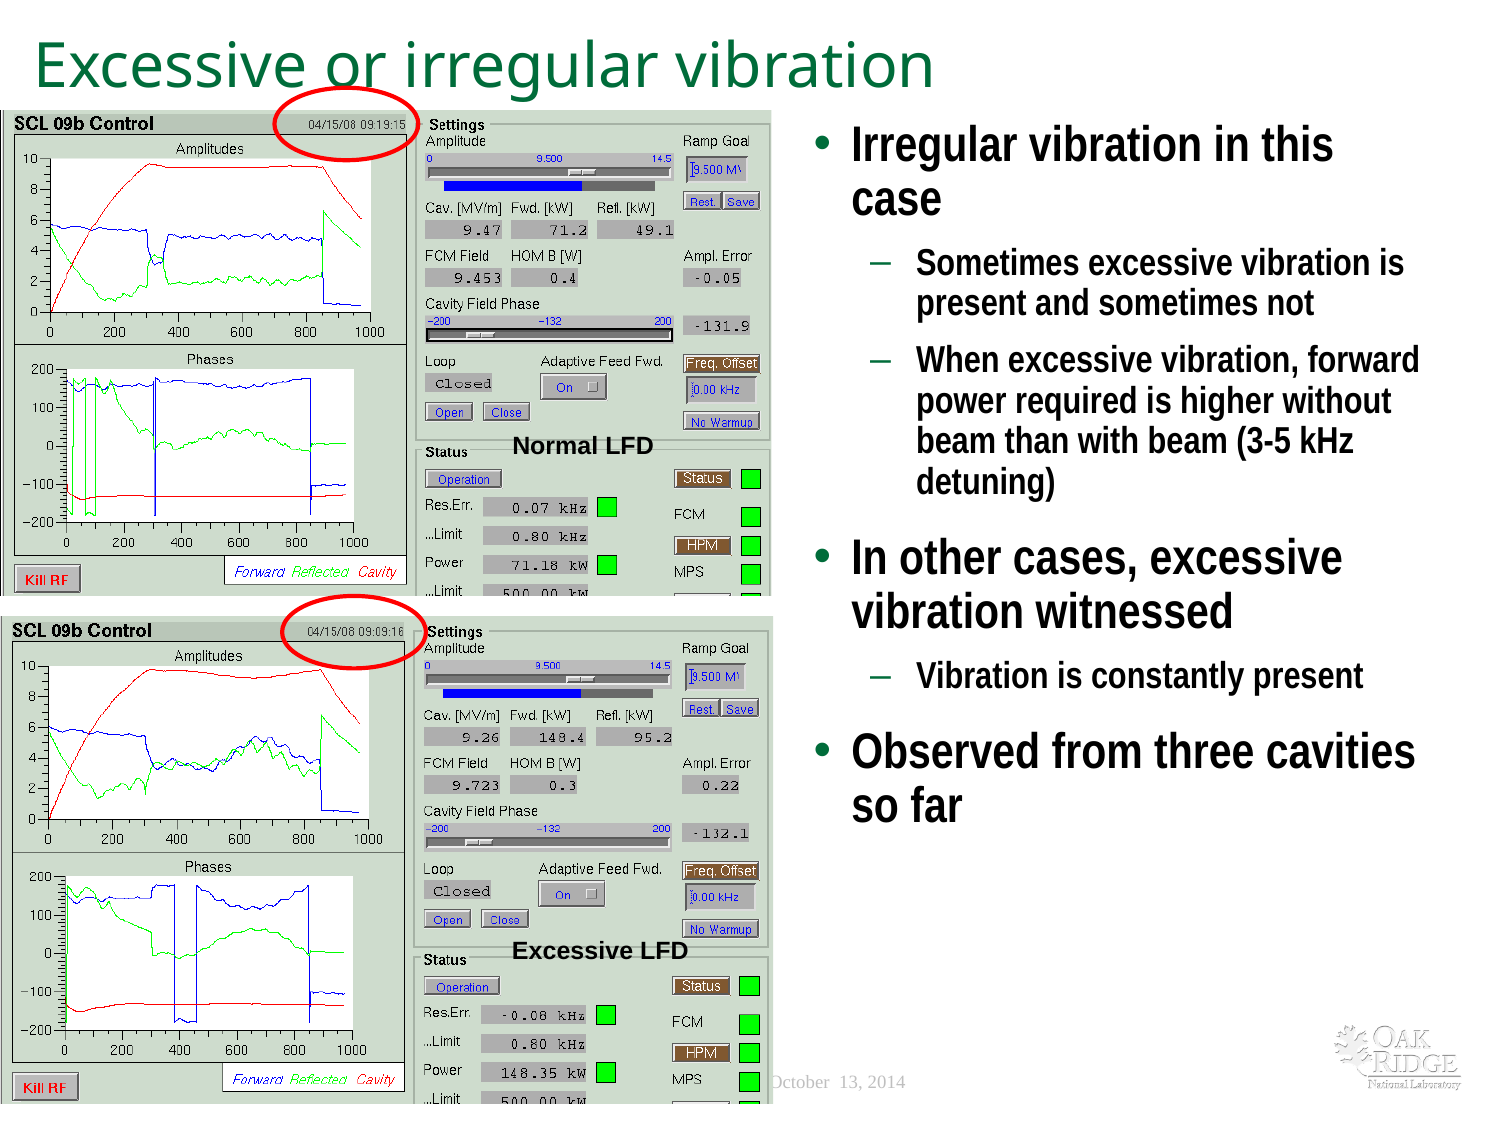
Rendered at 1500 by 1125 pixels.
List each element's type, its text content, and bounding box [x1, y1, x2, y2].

list Irregular vibration in this case Sometimes excessive vibration is present and sometimes not When excessive vibration, forward power required is higher without beam than with beam (3-5 kHz detuning) In other cases, excessive vibration witnessed Vibration is constantly present Observed from three cavities so far [798, 110, 1436, 849]
title Excessive or irregular vibration [17, 28, 1369, 110]
picture [1325, 1019, 1472, 1095]
picture [0, 110, 772, 597]
picture [0, 616, 774, 1104]
text_box [278, 85, 415, 109]
text_box [288, 605, 420, 614]
